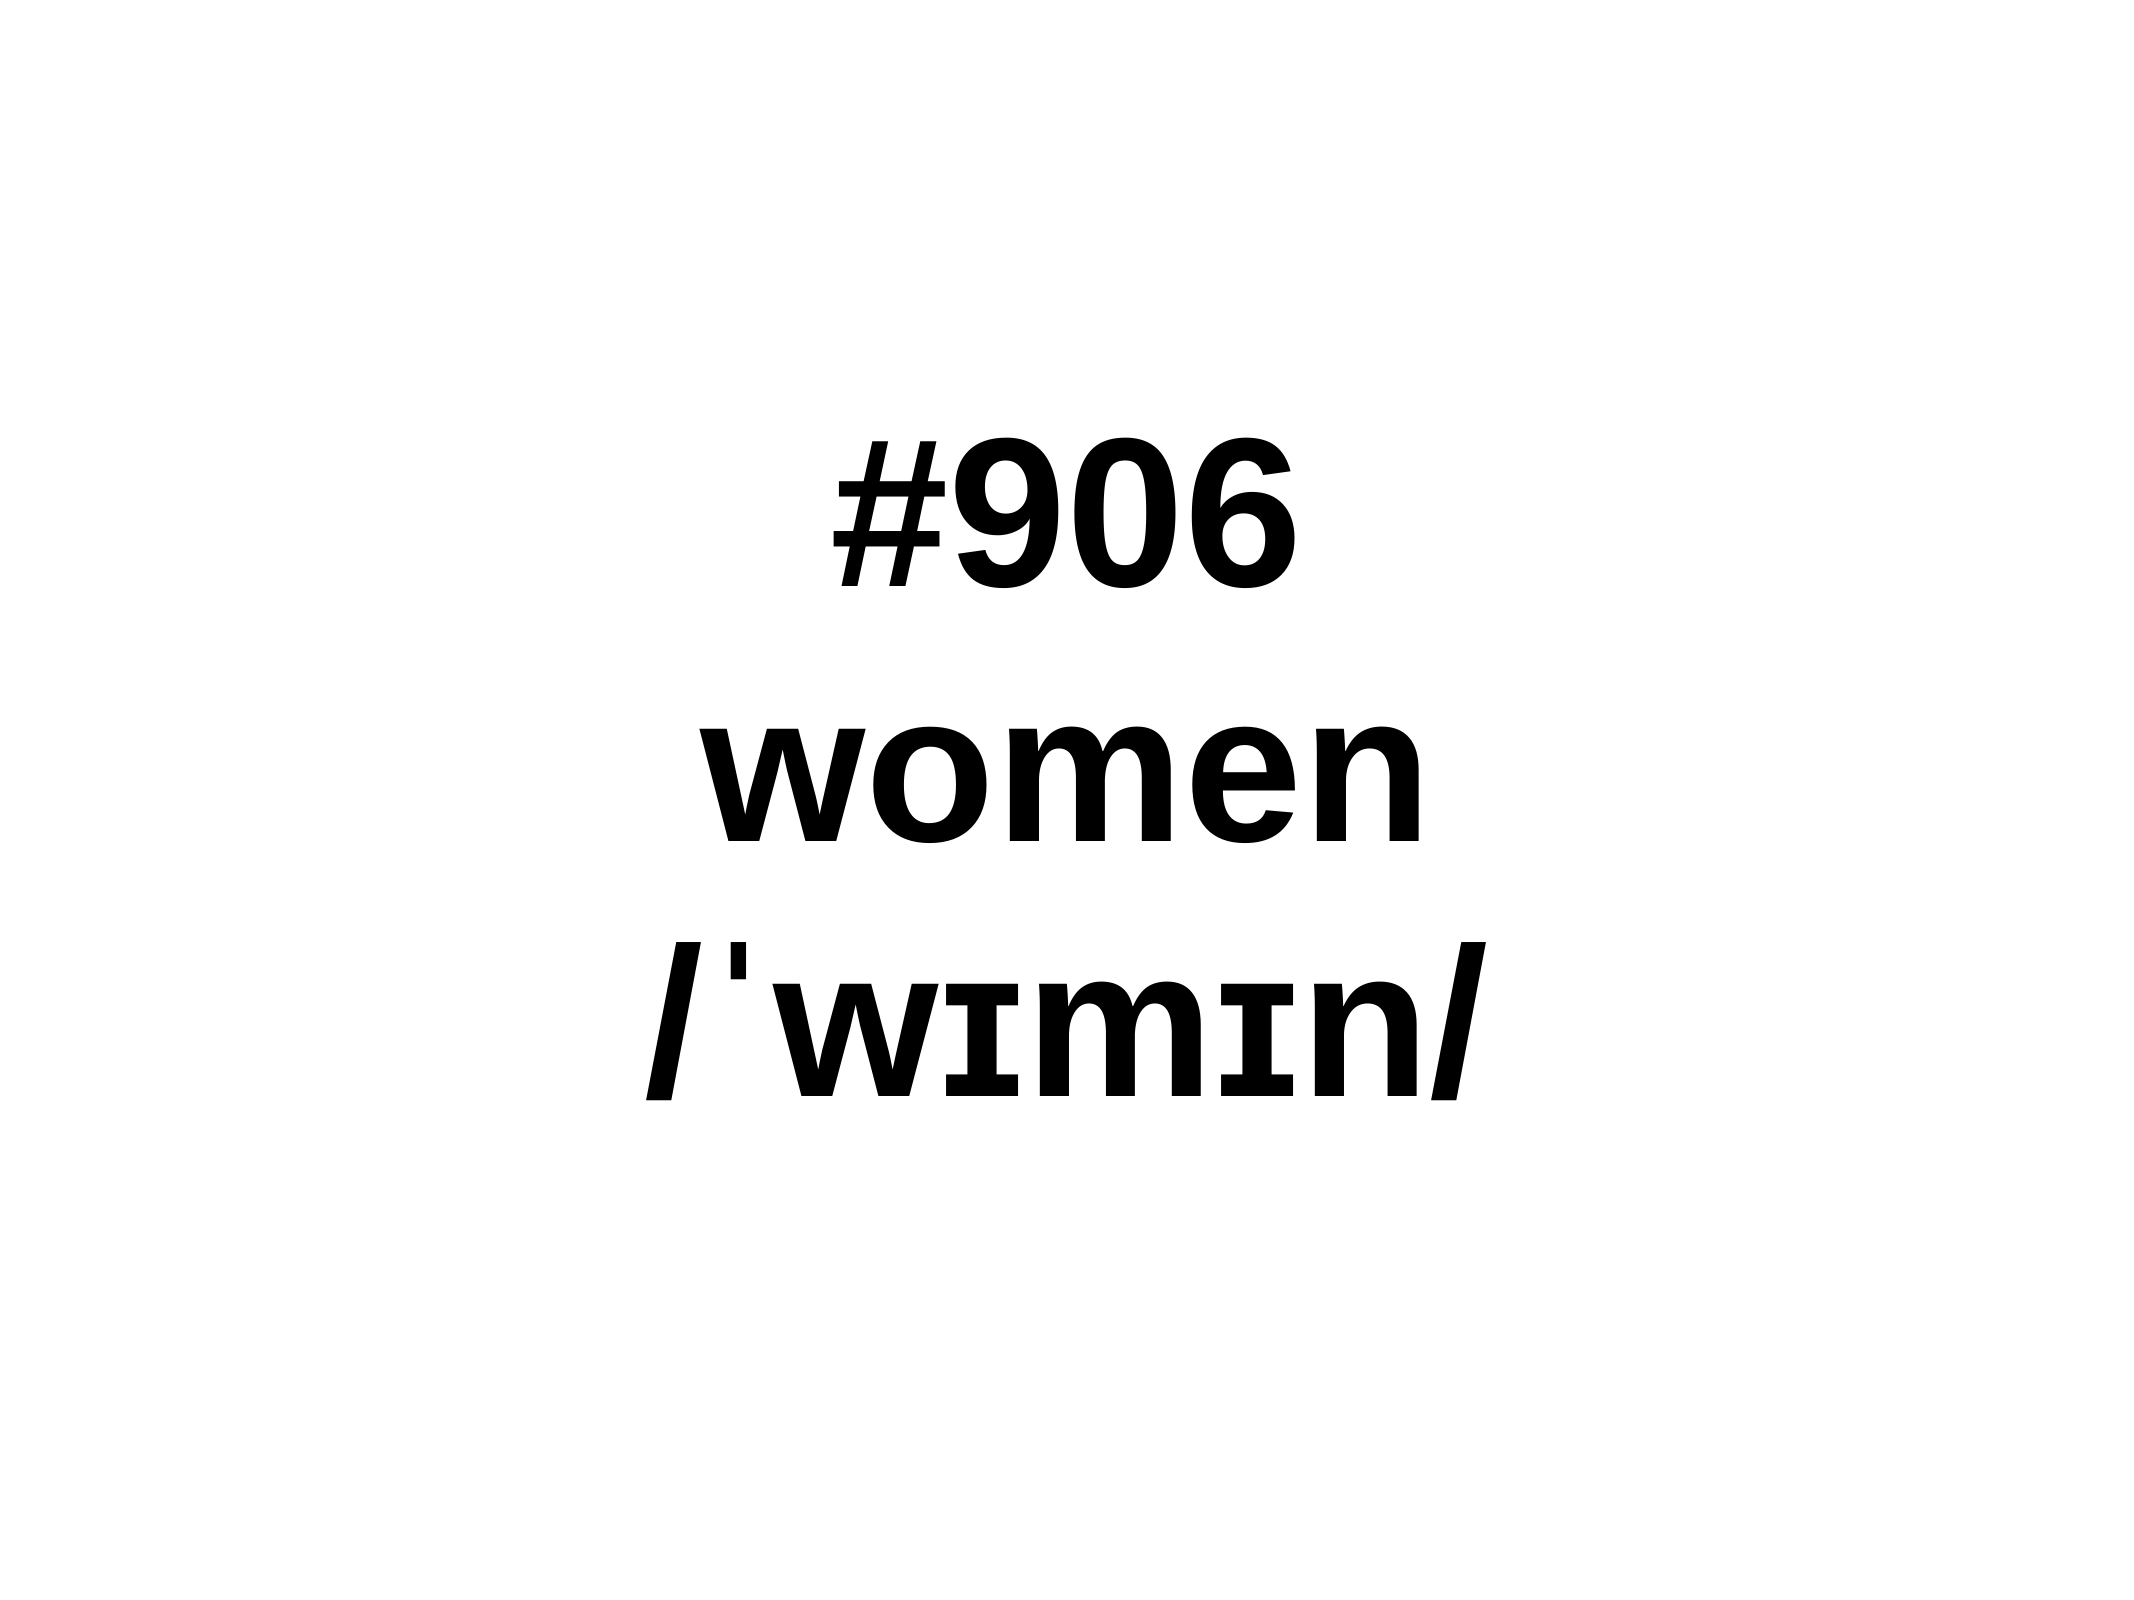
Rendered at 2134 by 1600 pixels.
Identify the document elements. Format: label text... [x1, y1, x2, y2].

list #906 women /ˈwɪmɪn/ [207, 366, 1926, 1147]
